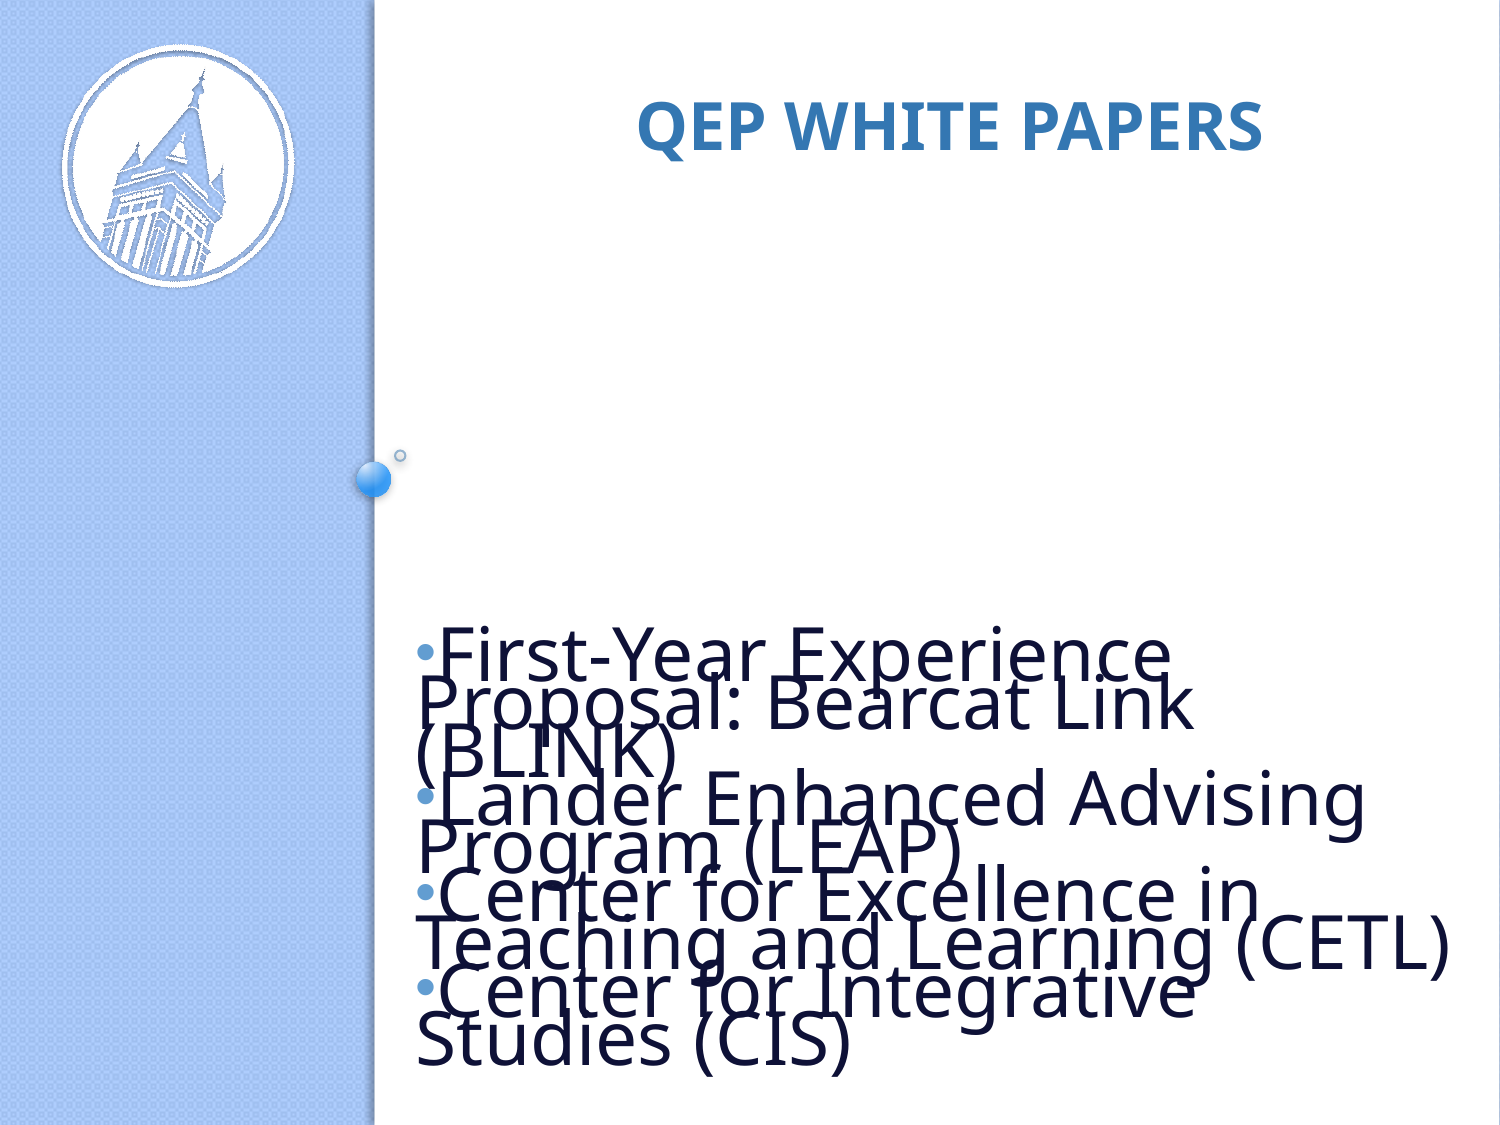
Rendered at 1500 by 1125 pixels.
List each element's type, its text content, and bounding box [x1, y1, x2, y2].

picture [37, 24, 320, 308]
subtitle First-Year Experience Proposal: Bearcat Link (BLINK) Lander Enhanced Advising Program (LEAP) Center for Excellence in Teaching and Learning (CETL) Center for Integrative Studies (CIS) [397, 249, 1473, 1088]
title QEP White Papers [399, 62, 1500, 194]
